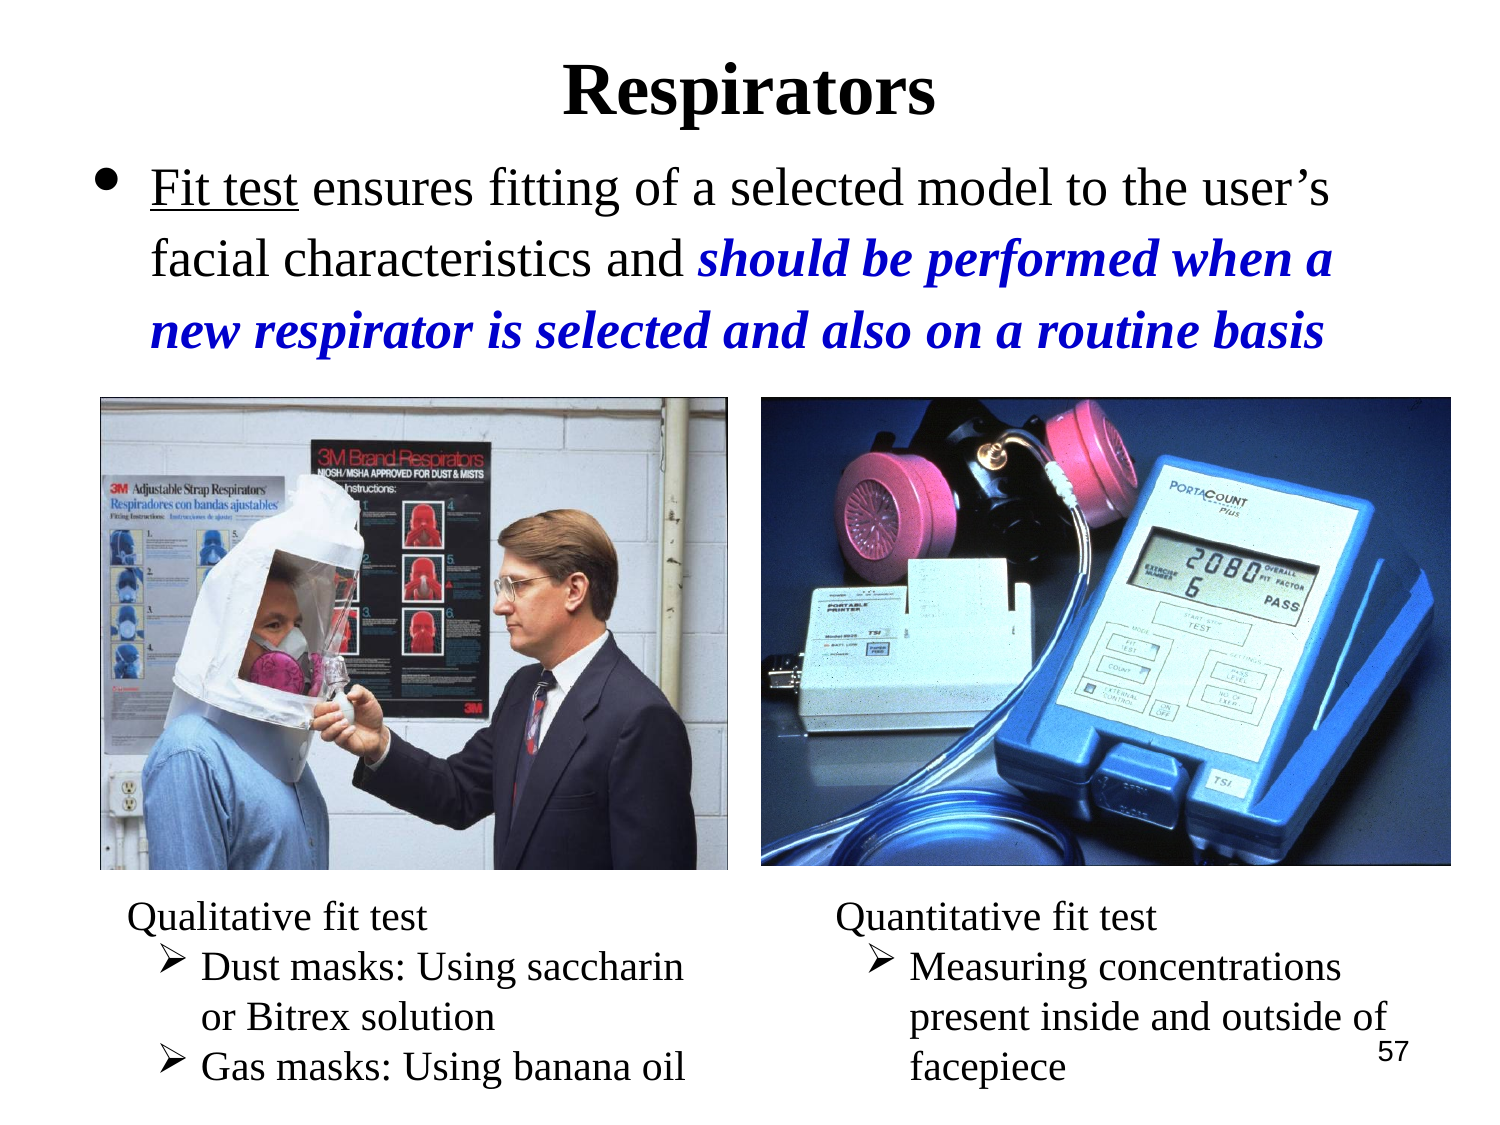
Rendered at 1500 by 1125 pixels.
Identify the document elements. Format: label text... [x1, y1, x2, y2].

text_box Quantitative fit test Measuring concentrations present inside and outside of facepiece [820, 881, 1424, 1097]
text_box Fit test ensures fitting of a selected model to the user’s facial characteristics and should be performed when a new respirator is selected and also on a routine basis [76, 137, 1424, 367]
picture [100, 396, 728, 870]
picture [761, 396, 1451, 866]
text_box Qualitative fit test Dust masks: Using saccharin or Bitrex solution Gas masks: Using banana oil [112, 881, 715, 1097]
text_box Respirators [74, 31, 1425, 138]
slide_number 57 [1074, 1024, 1426, 1103]
